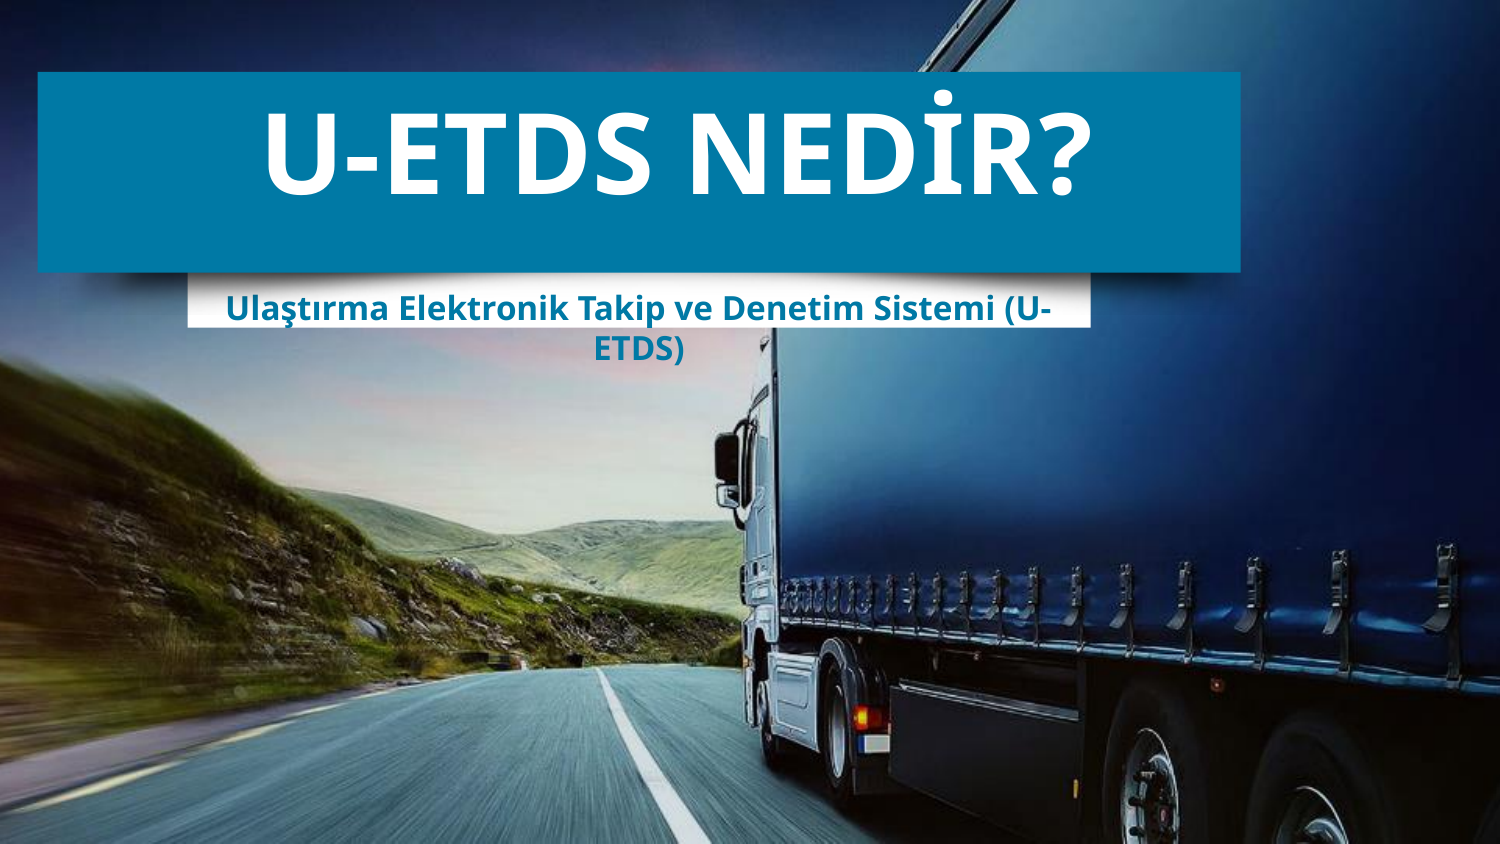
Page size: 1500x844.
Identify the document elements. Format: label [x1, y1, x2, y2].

picture [0, 0, 1500, 844]
text_box [37, 71, 1260, 315]
